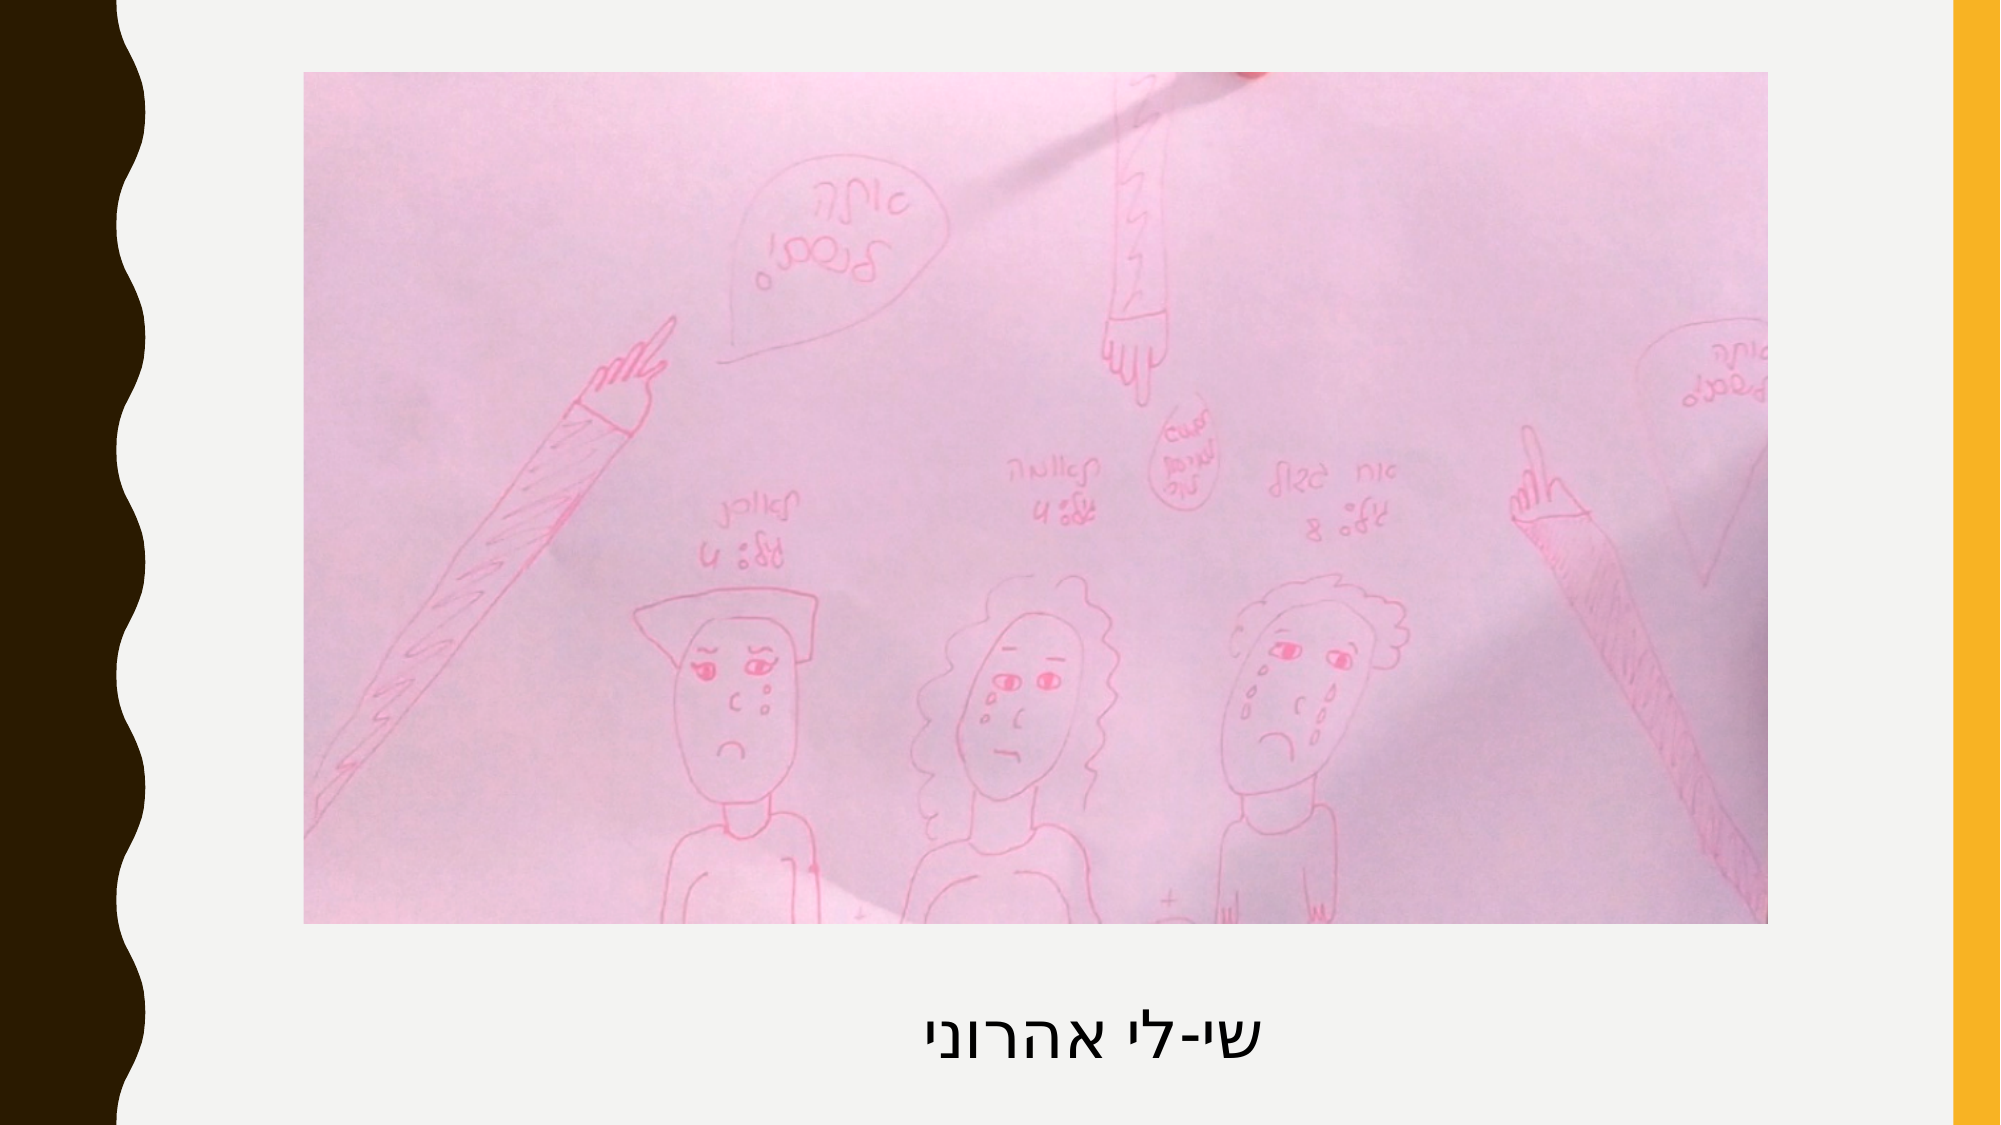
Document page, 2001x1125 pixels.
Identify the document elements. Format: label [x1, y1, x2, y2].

picture [303, 0, 1768, 1125]
